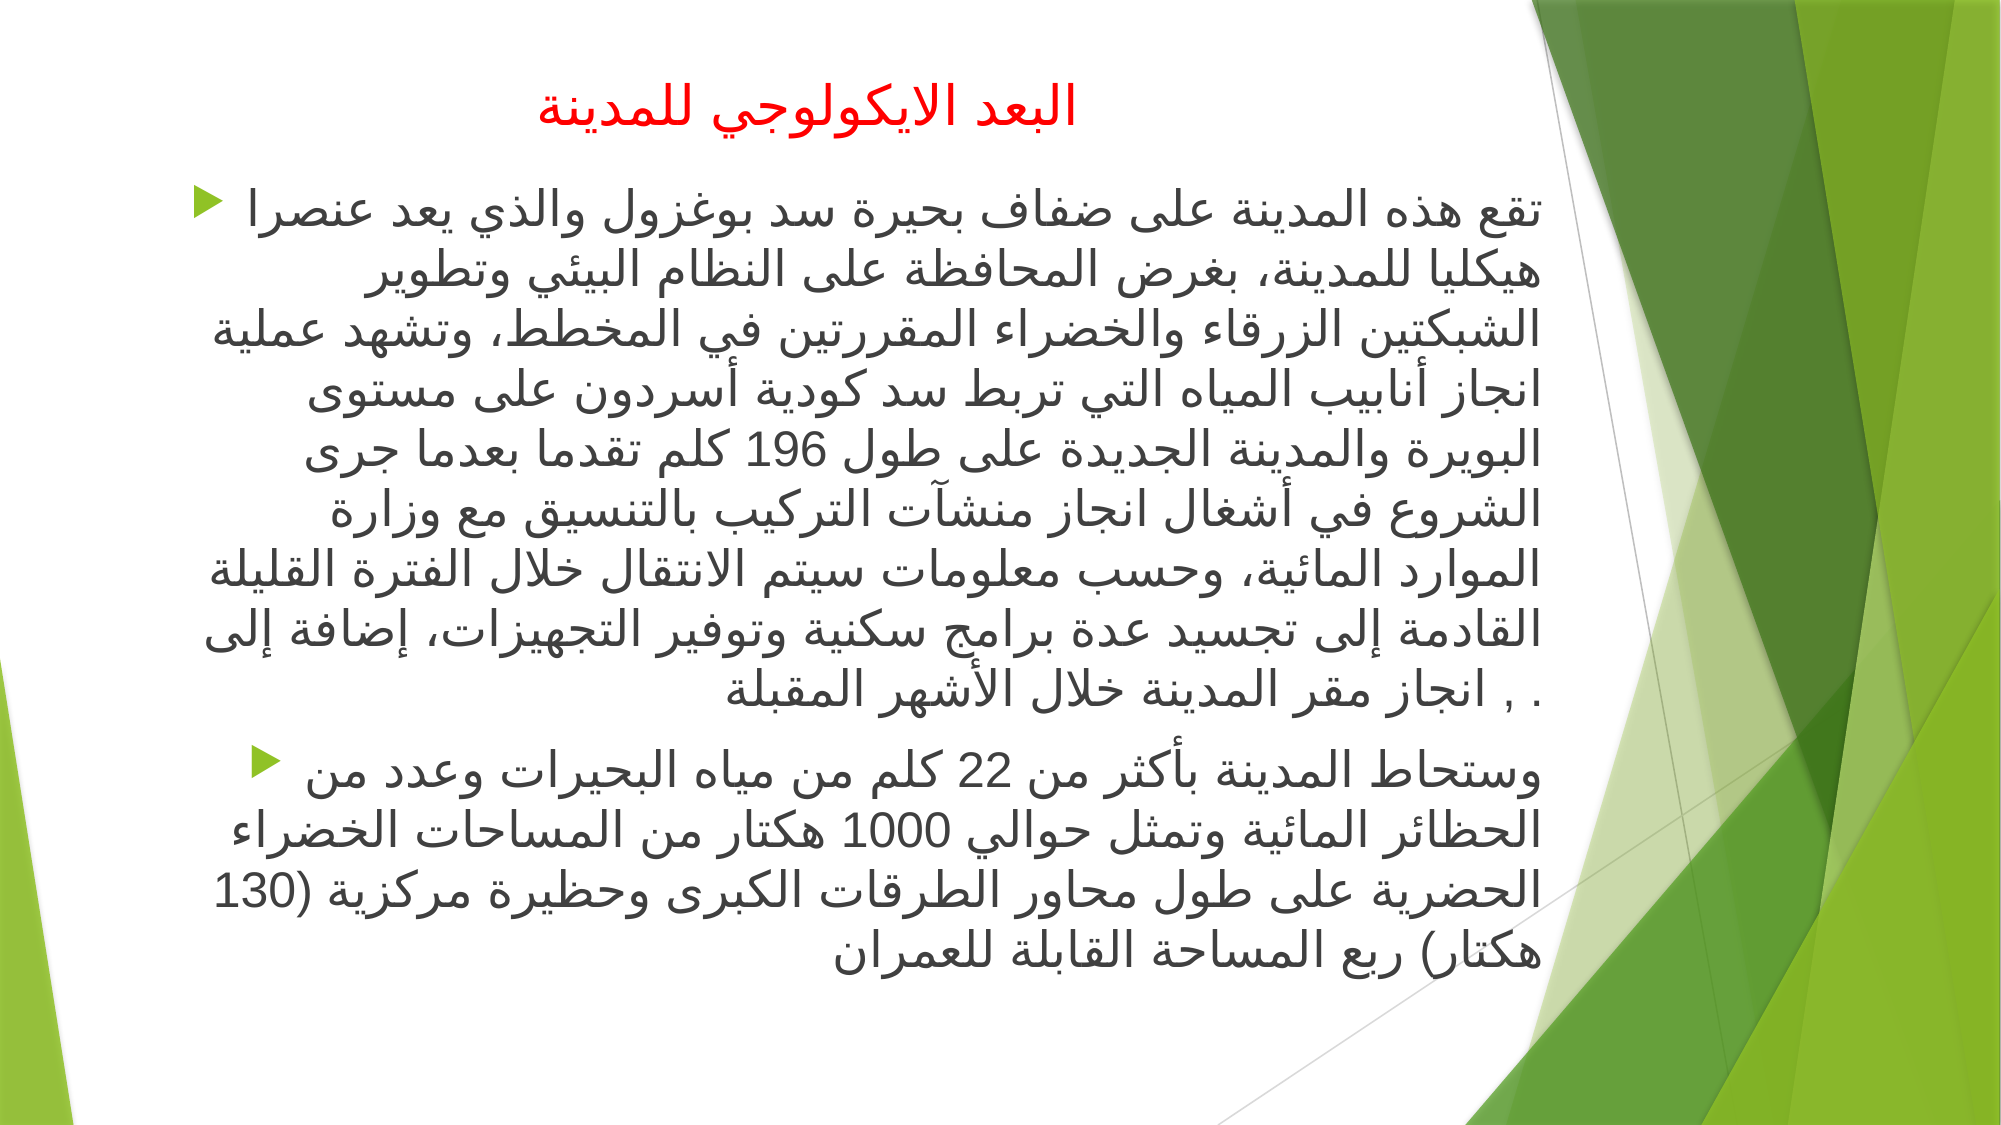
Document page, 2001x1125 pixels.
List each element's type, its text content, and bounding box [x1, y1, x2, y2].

title البعد الايكولوجي للمدينة [111, 61, 1522, 144]
list تقع هذه المدينة على ضفاف بحيرة سد بوغزول والذي يعد عنصرا هيكليا للمدينة، بغرض المحافظة على النظام البيئي وتطوير الشبكتين الزرقاء والخضراء المقررتين في المخطط، وتشهد عملية انجاز أنابيب المياه التي تربط سد كودية أسردون على مستوى البويرة والمدينة الجديدة على طول 196 كلم تقدما بعدما جرى الشروع في أشغال انجاز منشآت التركيب بالتنسيق مع وزارة الموارد المائية، وحسب معلومات سيتم الانتقال خلال الفترة القليلة القادمة إلى تجسيد عدة برامج سكنية وتوفير التجهيزات، إضافة إلى انجاز مقر المدينة خلال الأشهر المقبلة , . وستحاط المدينة بأكثر من 22 كلم من مياه البحيرات وعدد من الحظائر المائية وتمثل حوالي 1000 هكتار من المساحات الخضراء الحضرية على طول محاور الطرقات الكبرى وحظيرة مركزية (130 هكتار) ربع المساحة القابلة للعمران [111, 169, 1560, 992]
